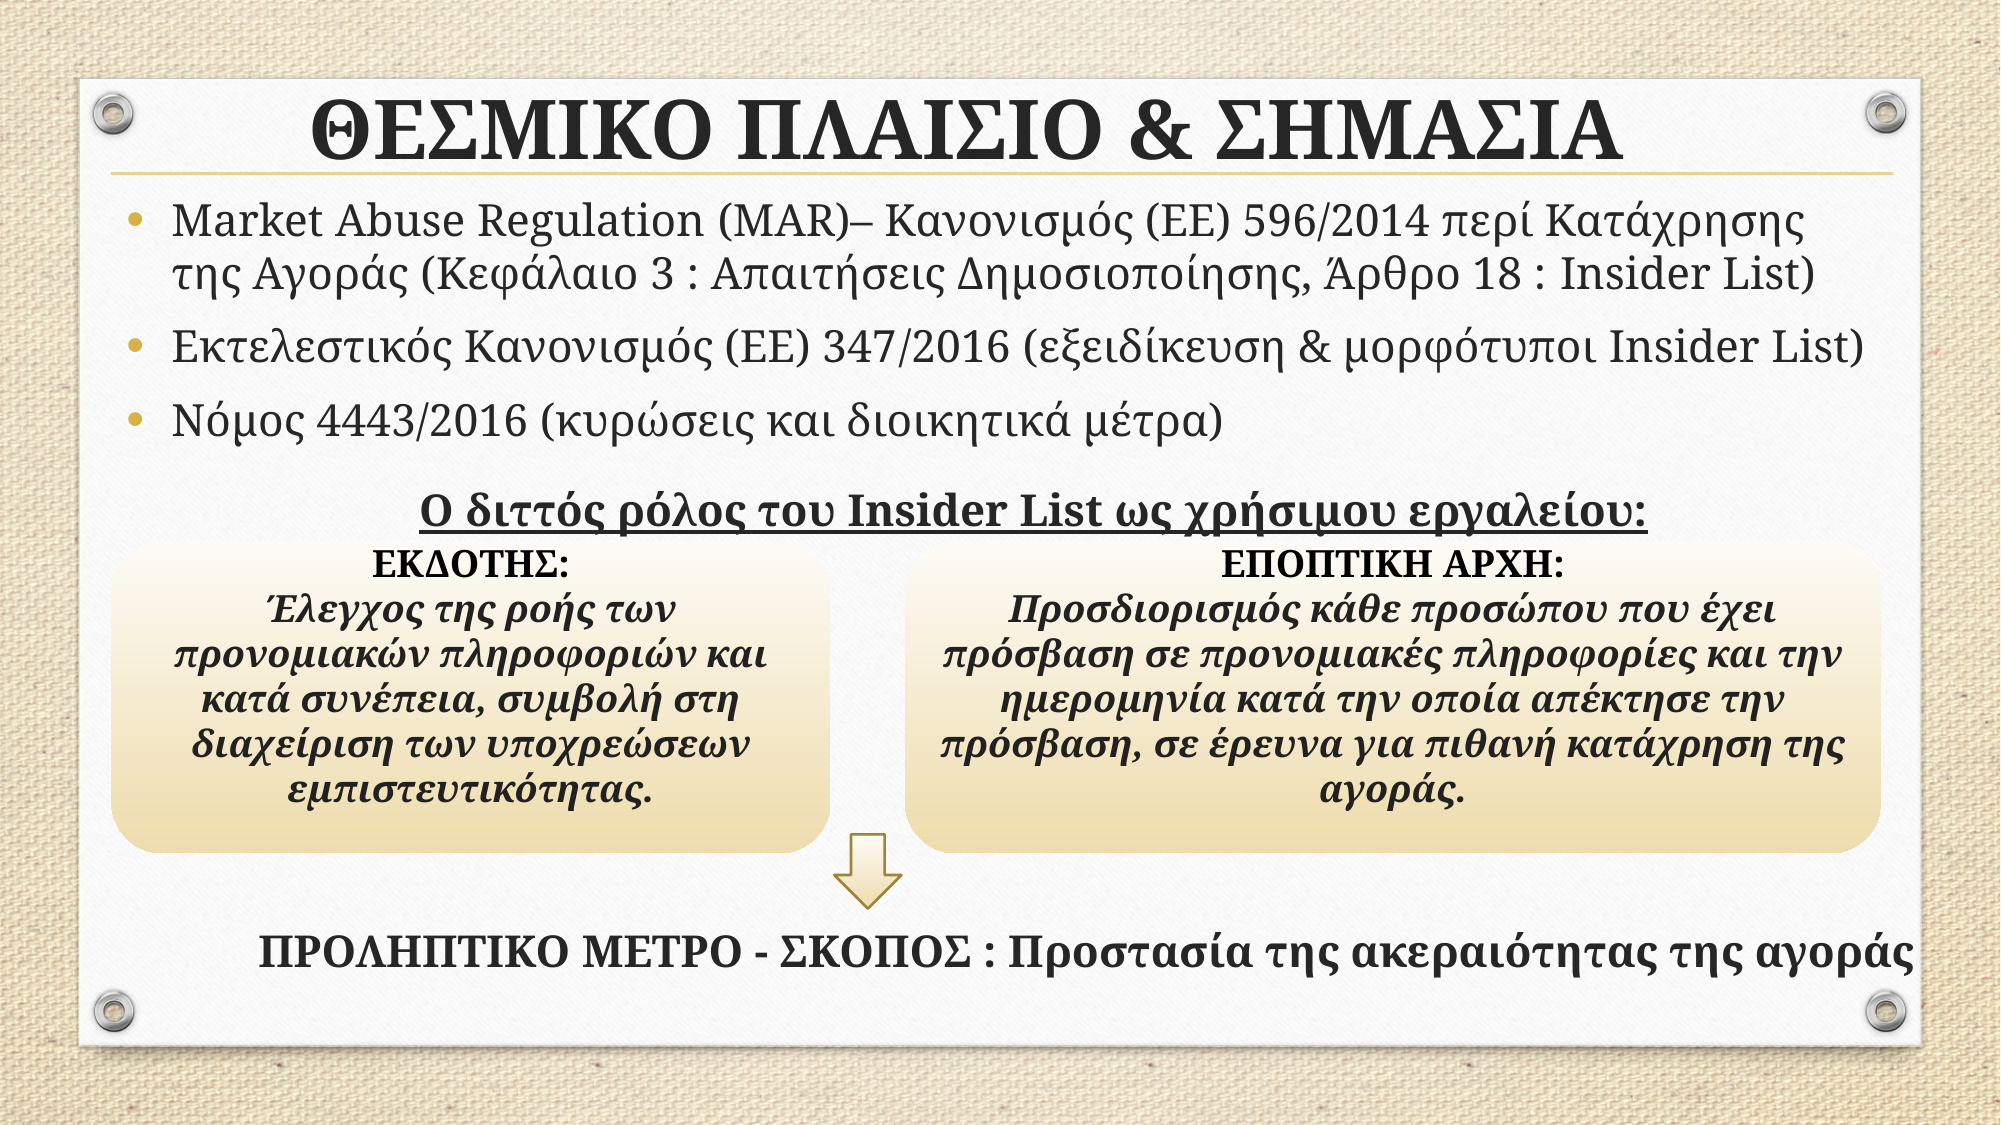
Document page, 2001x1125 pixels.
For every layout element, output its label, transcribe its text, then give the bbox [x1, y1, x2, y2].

title ΘΕΣΜΙΚΟ ΠΛΑΙΣΙΟ & ΣΗΜΑΣΙΑ [72, 69, 1882, 185]
picture [0, 0, 2001, 1125]
text_box Market Abuse Regulation (MAR)– Κανονισμός (ΕΕ) 596/2014 περί Κατάχρησης της Αγοράς (Κεφάλαιο 3 : Απαιτήσεις Δημοσιοποίησης, Άρθρο 18 : Insider List) Εκτελεστικός Κανονισμός (ΕΕ) 347/2016 (εξειδίκευση & μορφότυποι Insider List) Νόμος 4443/2016 (κυρώσεις και διοικητικά μέτρα) [111, 184, 1882, 462]
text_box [111, 540, 1882, 909]
list Ο διττός ρόλος του Insider List ως χρήσιμου εργαλείου: ΠΡΟΛΗΠΤΙΚΟ ΜΕΤΡΟ - ΣΚΟΠΟΣ : Προστασία της ακεραιότητας της αγοράς [111, 475, 1956, 1019]
